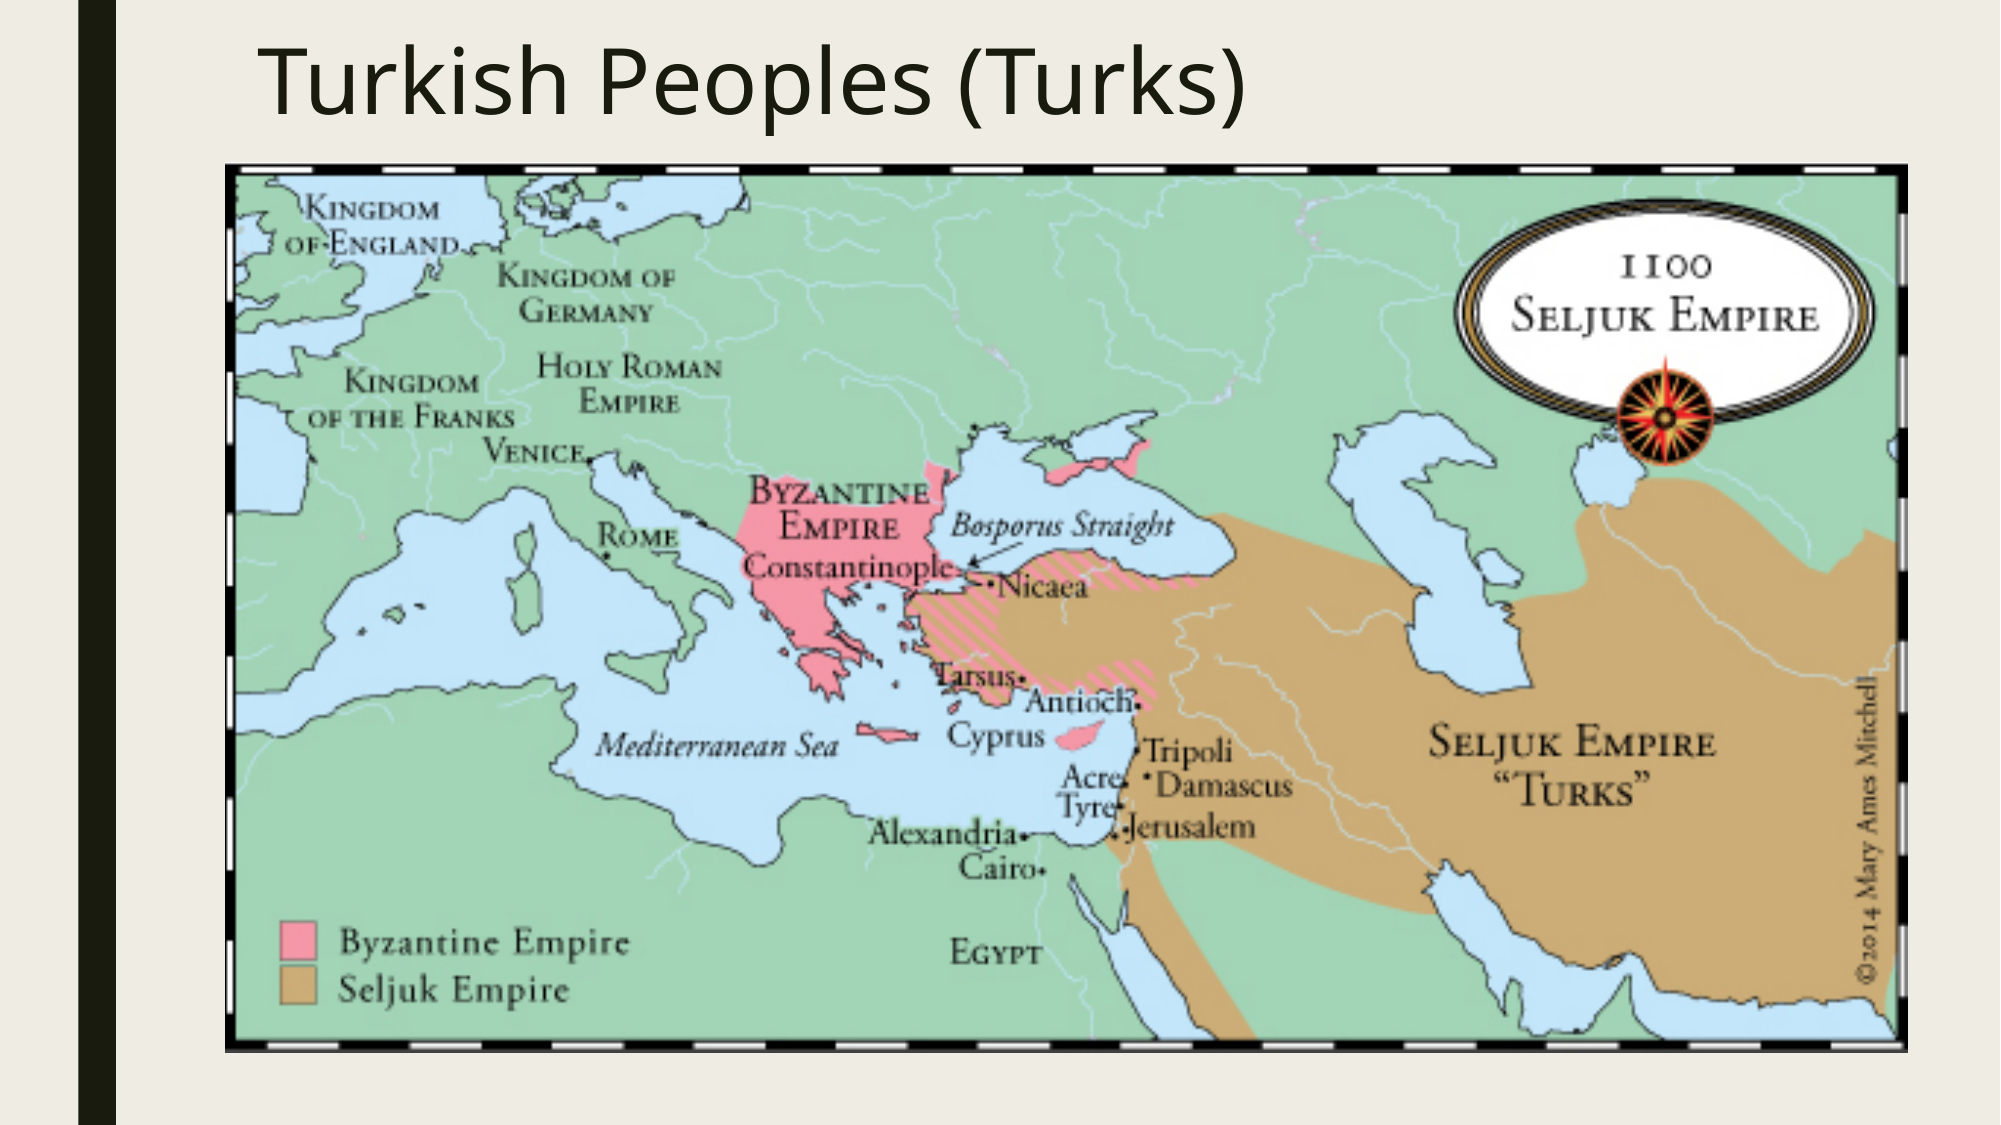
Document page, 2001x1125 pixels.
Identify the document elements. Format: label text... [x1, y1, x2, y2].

title Turkish Peoples (Turks) [242, 29, 1818, 162]
picture [224, 162, 1908, 1053]
